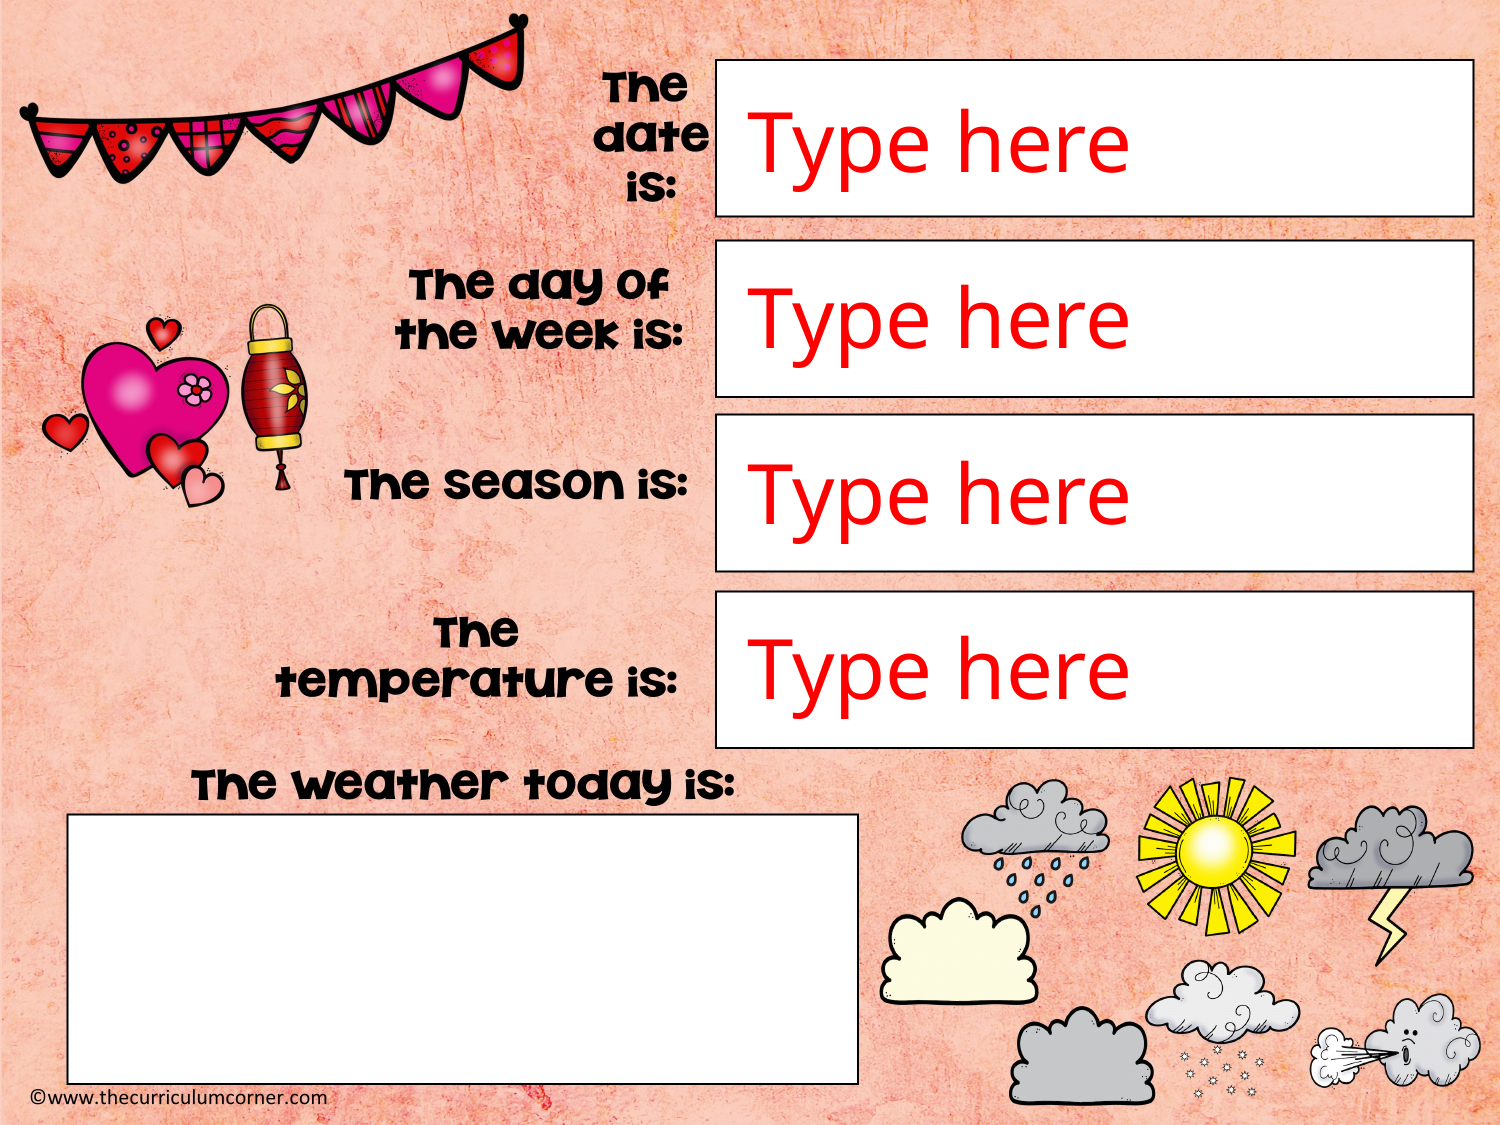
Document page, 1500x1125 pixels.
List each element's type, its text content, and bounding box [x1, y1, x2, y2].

text_box Type here [732, 433, 1451, 549]
picture [0, 0, 1500, 1125]
text_box Type here [732, 609, 1451, 725]
text_box Type here [732, 257, 1451, 373]
text_box Type here [732, 81, 1451, 197]
